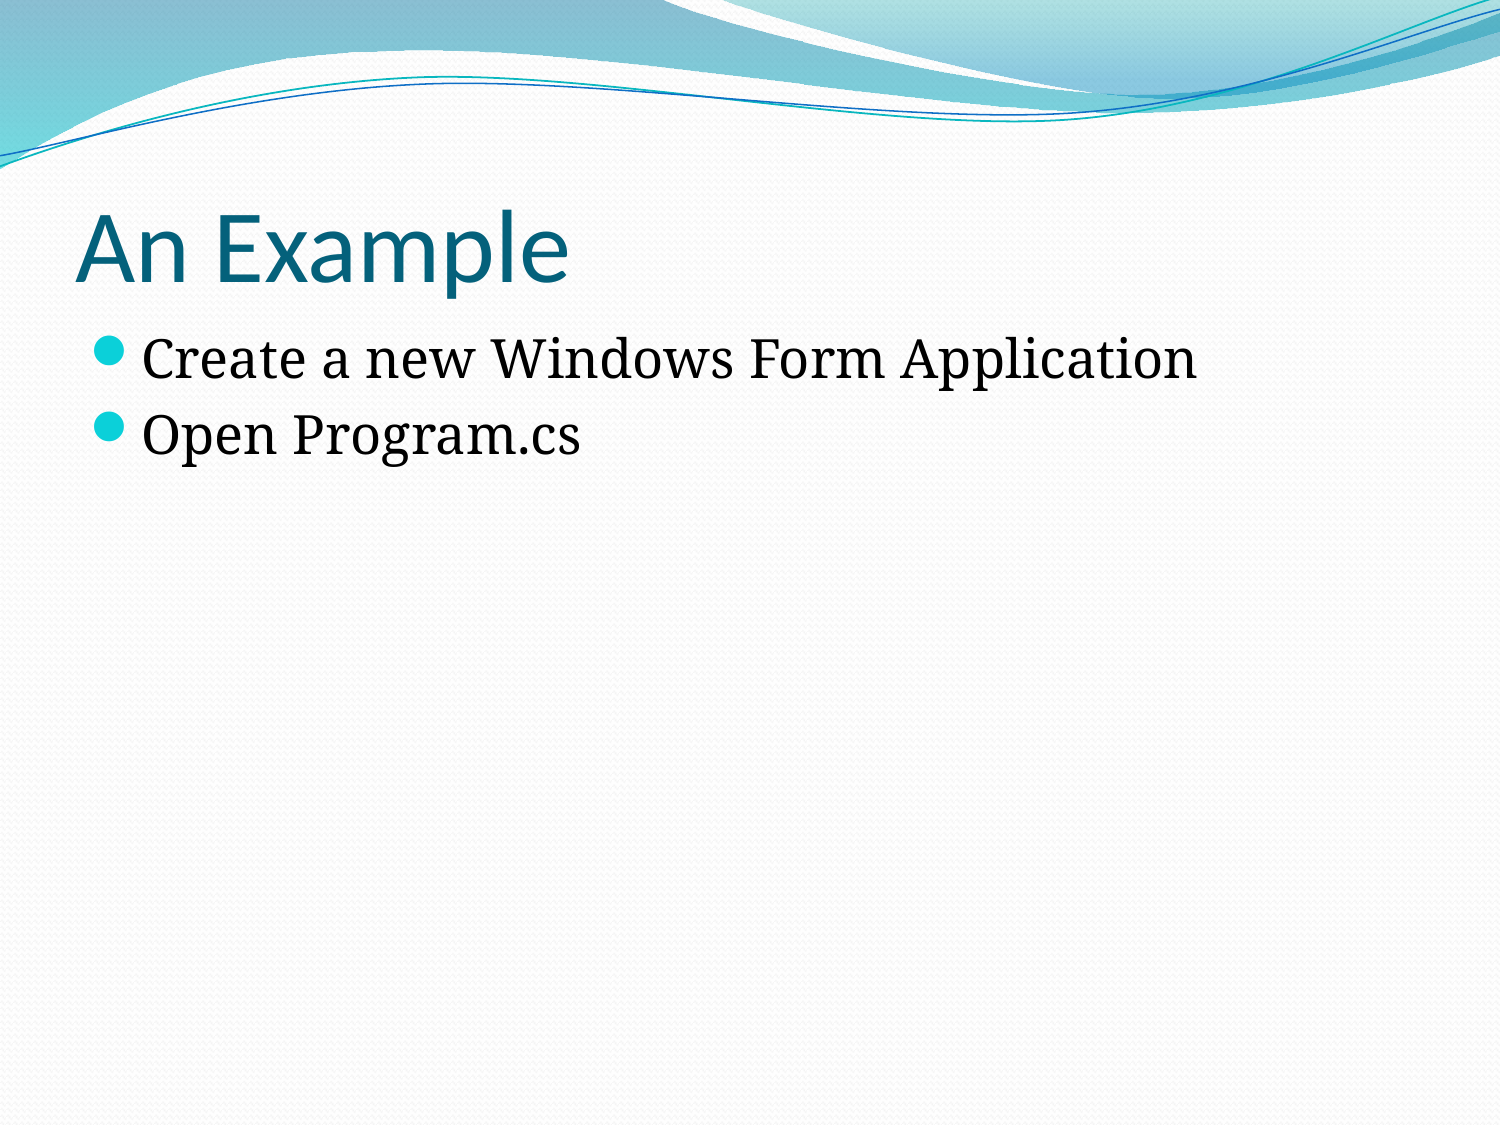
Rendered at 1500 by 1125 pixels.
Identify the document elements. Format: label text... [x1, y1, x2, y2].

title An Example [75, 115, 1425, 303]
list Create a new Windows Form Application Open Program.cs [75, 317, 1425, 1038]
